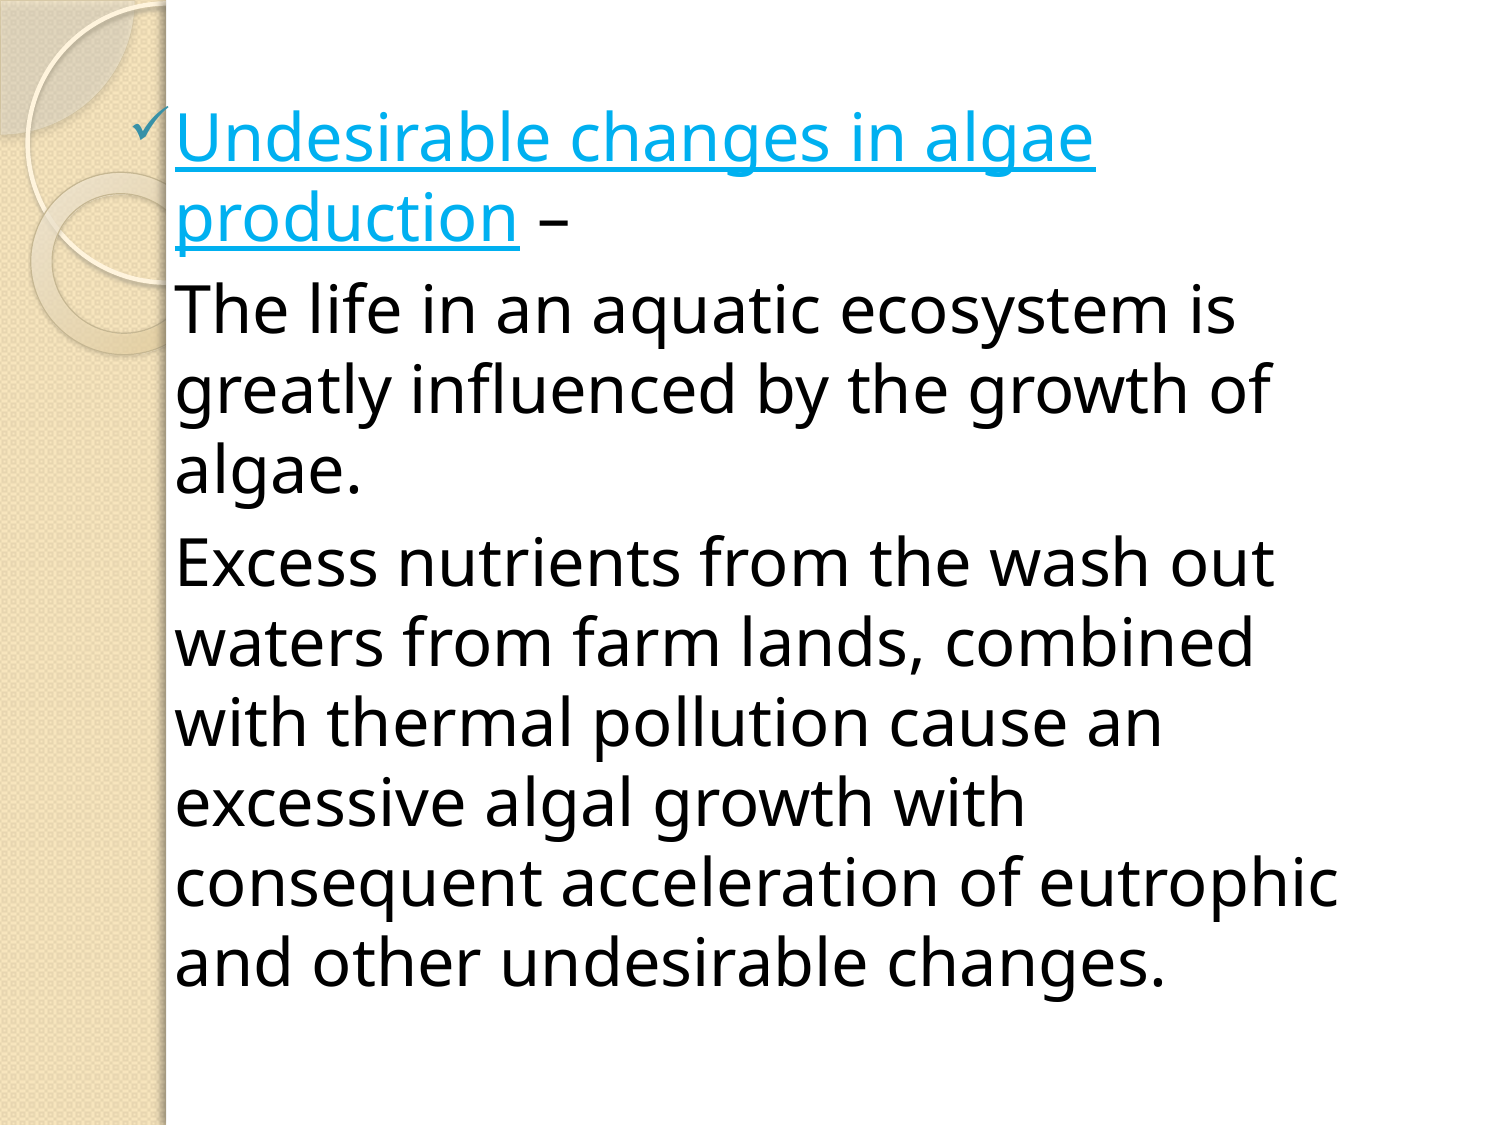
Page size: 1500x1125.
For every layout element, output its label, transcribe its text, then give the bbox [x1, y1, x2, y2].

list Undesirable changes in algae production – The life in an aquatic ecosystem is greatly influenced by the growth of algae. Excess nutrients from the wash out waters from farm lands, combined with thermal pollution cause an excessive algal growth with consequent acceleration of eutrophic and other undesirable changes. [99, 87, 1375, 1025]
